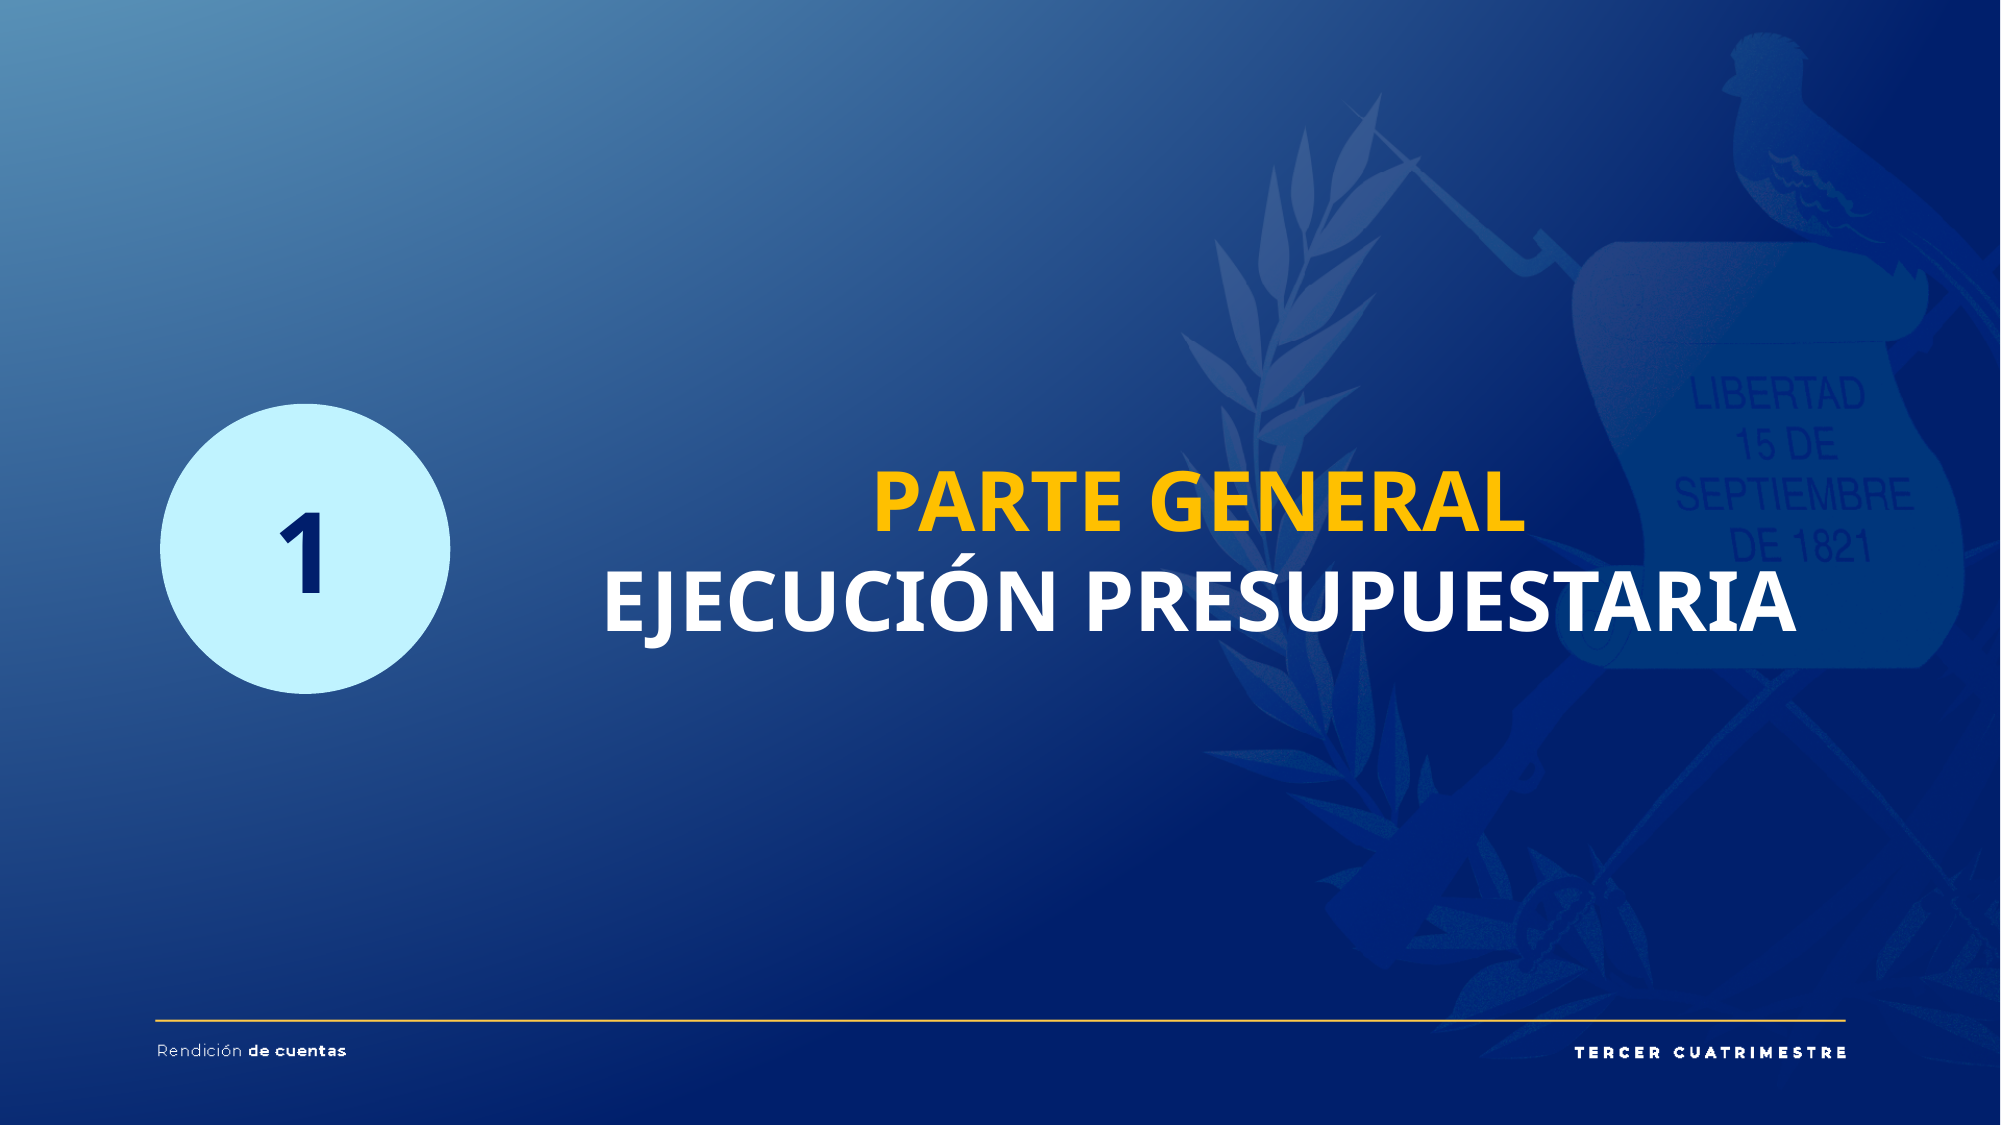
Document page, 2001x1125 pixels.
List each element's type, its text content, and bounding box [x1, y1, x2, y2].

text_box PARTE GENERAL EJECUCIÓN PRESUPUESTARIA [487, 440, 1911, 655]
picture [0, 0, 2001, 1125]
text_box 1 [159, 402, 452, 695]
